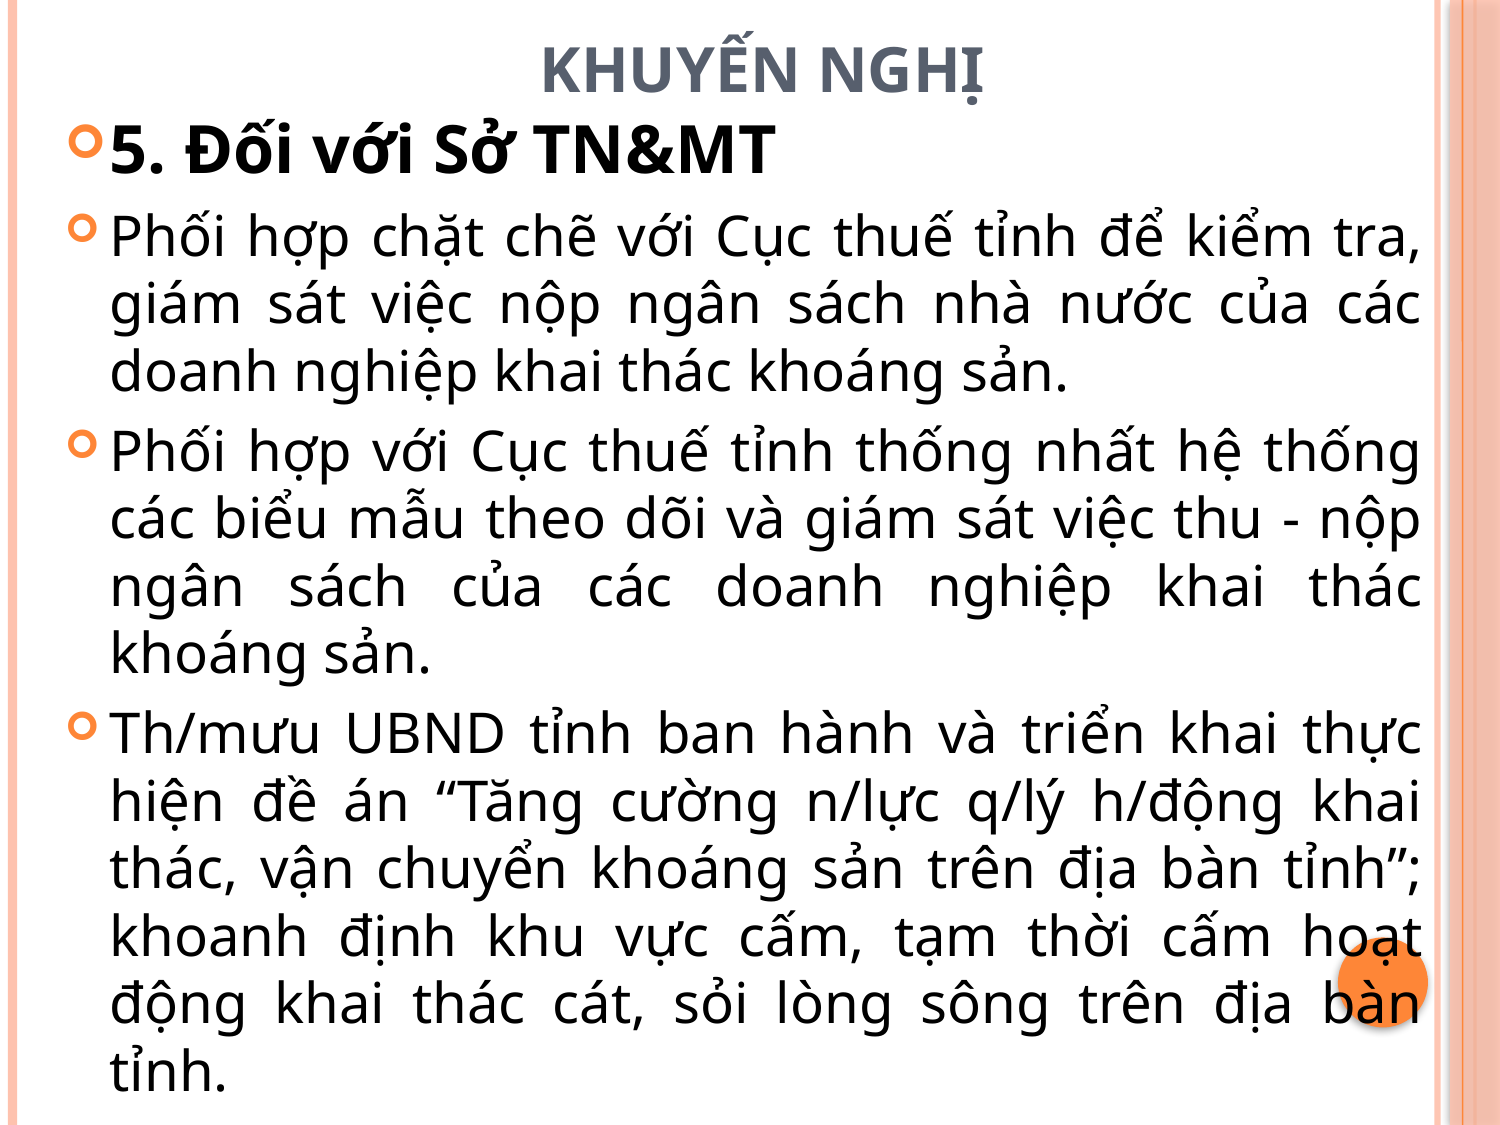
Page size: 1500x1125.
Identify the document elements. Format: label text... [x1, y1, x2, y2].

title KHUYẾN NGHỊ [150, 7, 1375, 99]
list 5. Đối với Sở TN&MT Phối hợp chặt chẽ với Cục thuế tỉnh để kiểm tra, giám sát việc nộp ngân sách nhà nước của các doanh nghiệp khai thác khoáng sản. Phối hợp với Cục thuế tỉnh thống nhất hệ thống các biểu mẫu theo dõi và giám sát việc thu - nộp ngân sách của các doanh nghiệp khai thác khoáng sản. Th/mưu UBND tỉnh ban hành và triển khai thực hiện đề án “Tăng cường n/lực q/lý h/động khai thác, vận chuyển khoáng sản trên địa bàn tỉnh”; khoanh định khu vực cấm, tạm thời cấm hoạt động khai thác cát, sỏi lòng sông trên địa bàn tỉnh. [50, 99, 1438, 1088]
